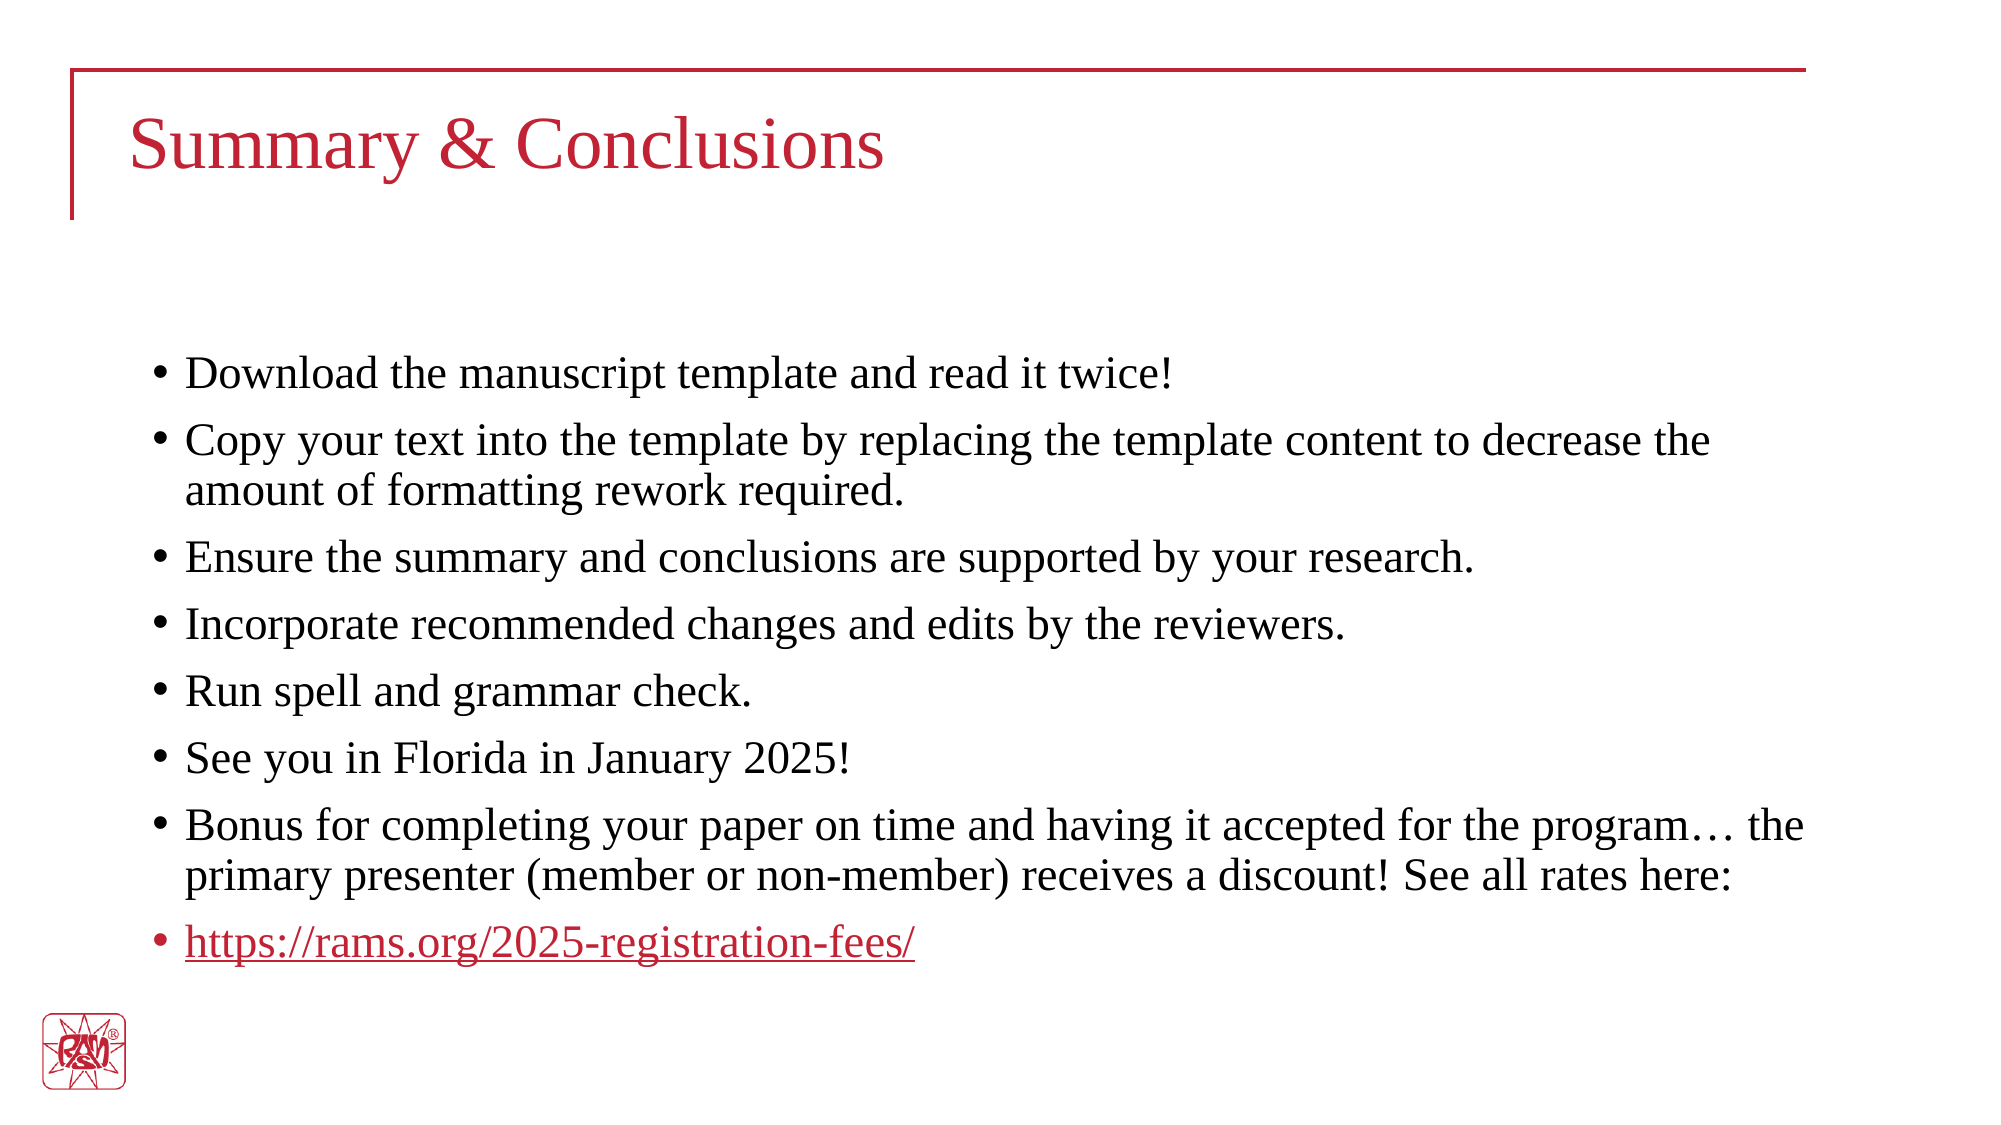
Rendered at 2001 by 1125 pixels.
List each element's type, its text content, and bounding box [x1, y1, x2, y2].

list Download the manuscript template and read it twice! Copy your text into the template by replacing the template content to decrease the amount of formatting rework required. Ensure the summary and conclusions are supported by your research. Incorporate recommended changes and edits by the reviewers. Run spell and grammar check. See you in Florida in January 2025! Bonus for completing your paper on time and having it accepted for the program… the primary presenter (member or non-member) receives a discount! See all rates here: https://rams.org/2025-registration-fees/ [137, 341, 1863, 1014]
picture [39, 1011, 127, 1091]
title Summary & Conclusions [113, 96, 1863, 315]
